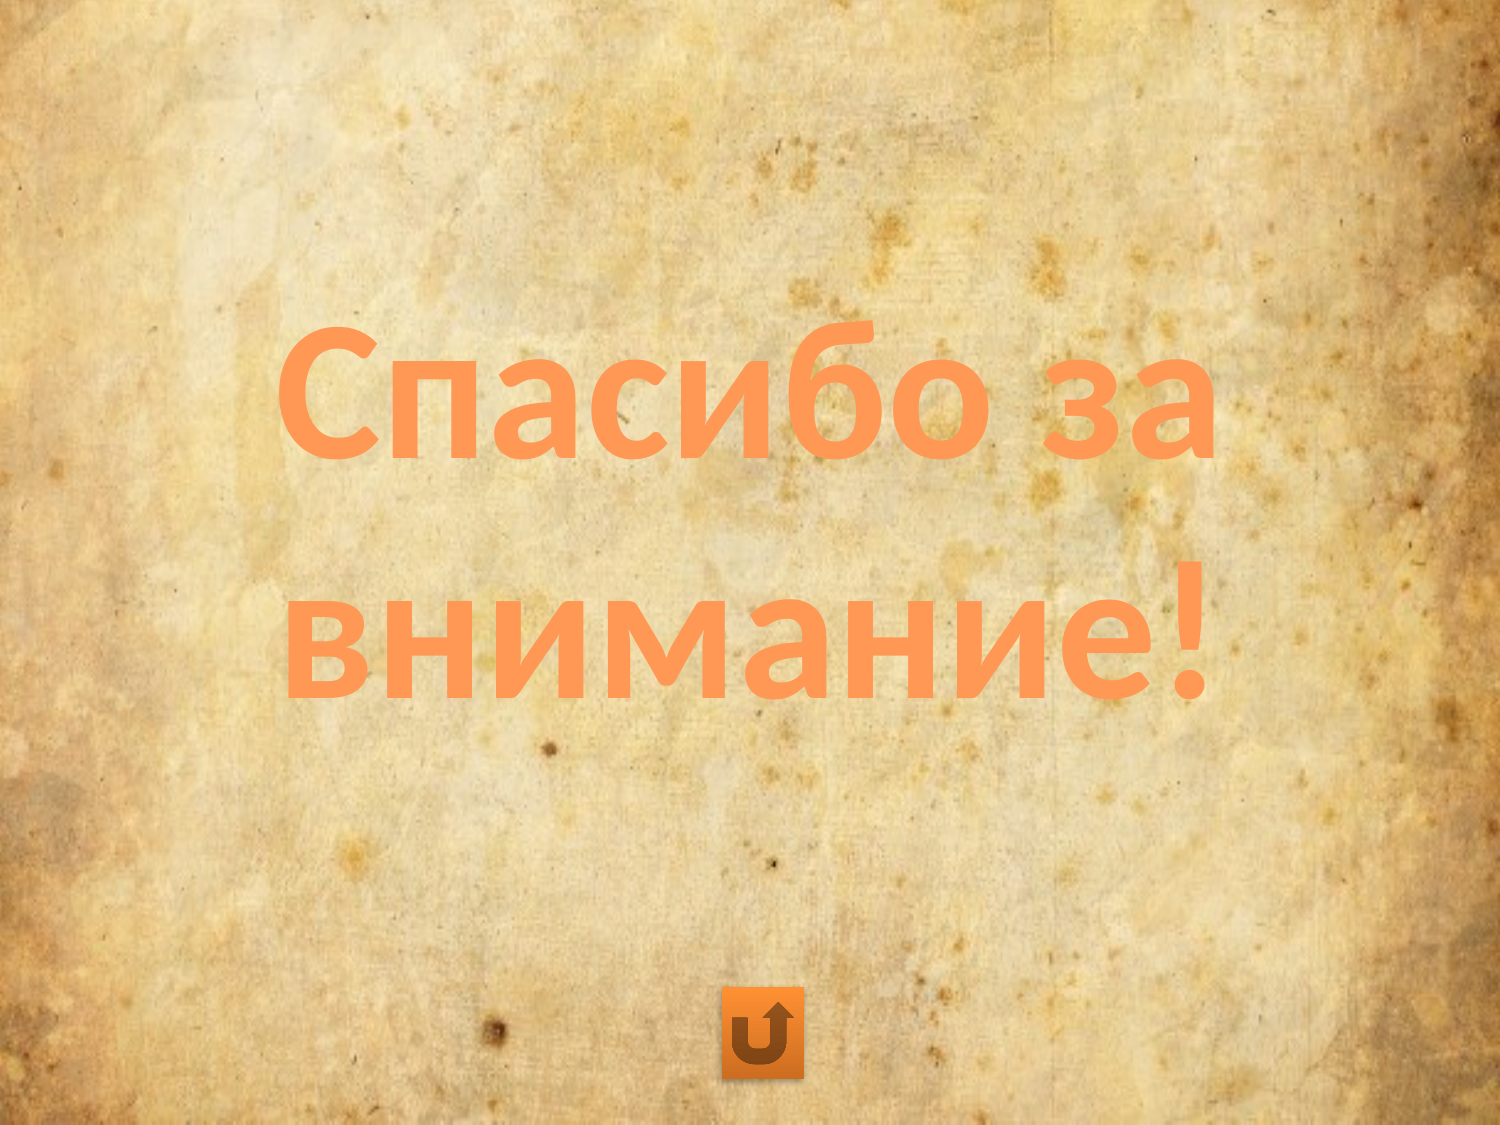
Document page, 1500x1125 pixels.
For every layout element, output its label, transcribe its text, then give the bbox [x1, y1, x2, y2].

picture [0, 0, 1500, 1125]
title Спасибо за внимание! [75, 45, 1425, 233]
text_box [721, 987, 805, 1080]
